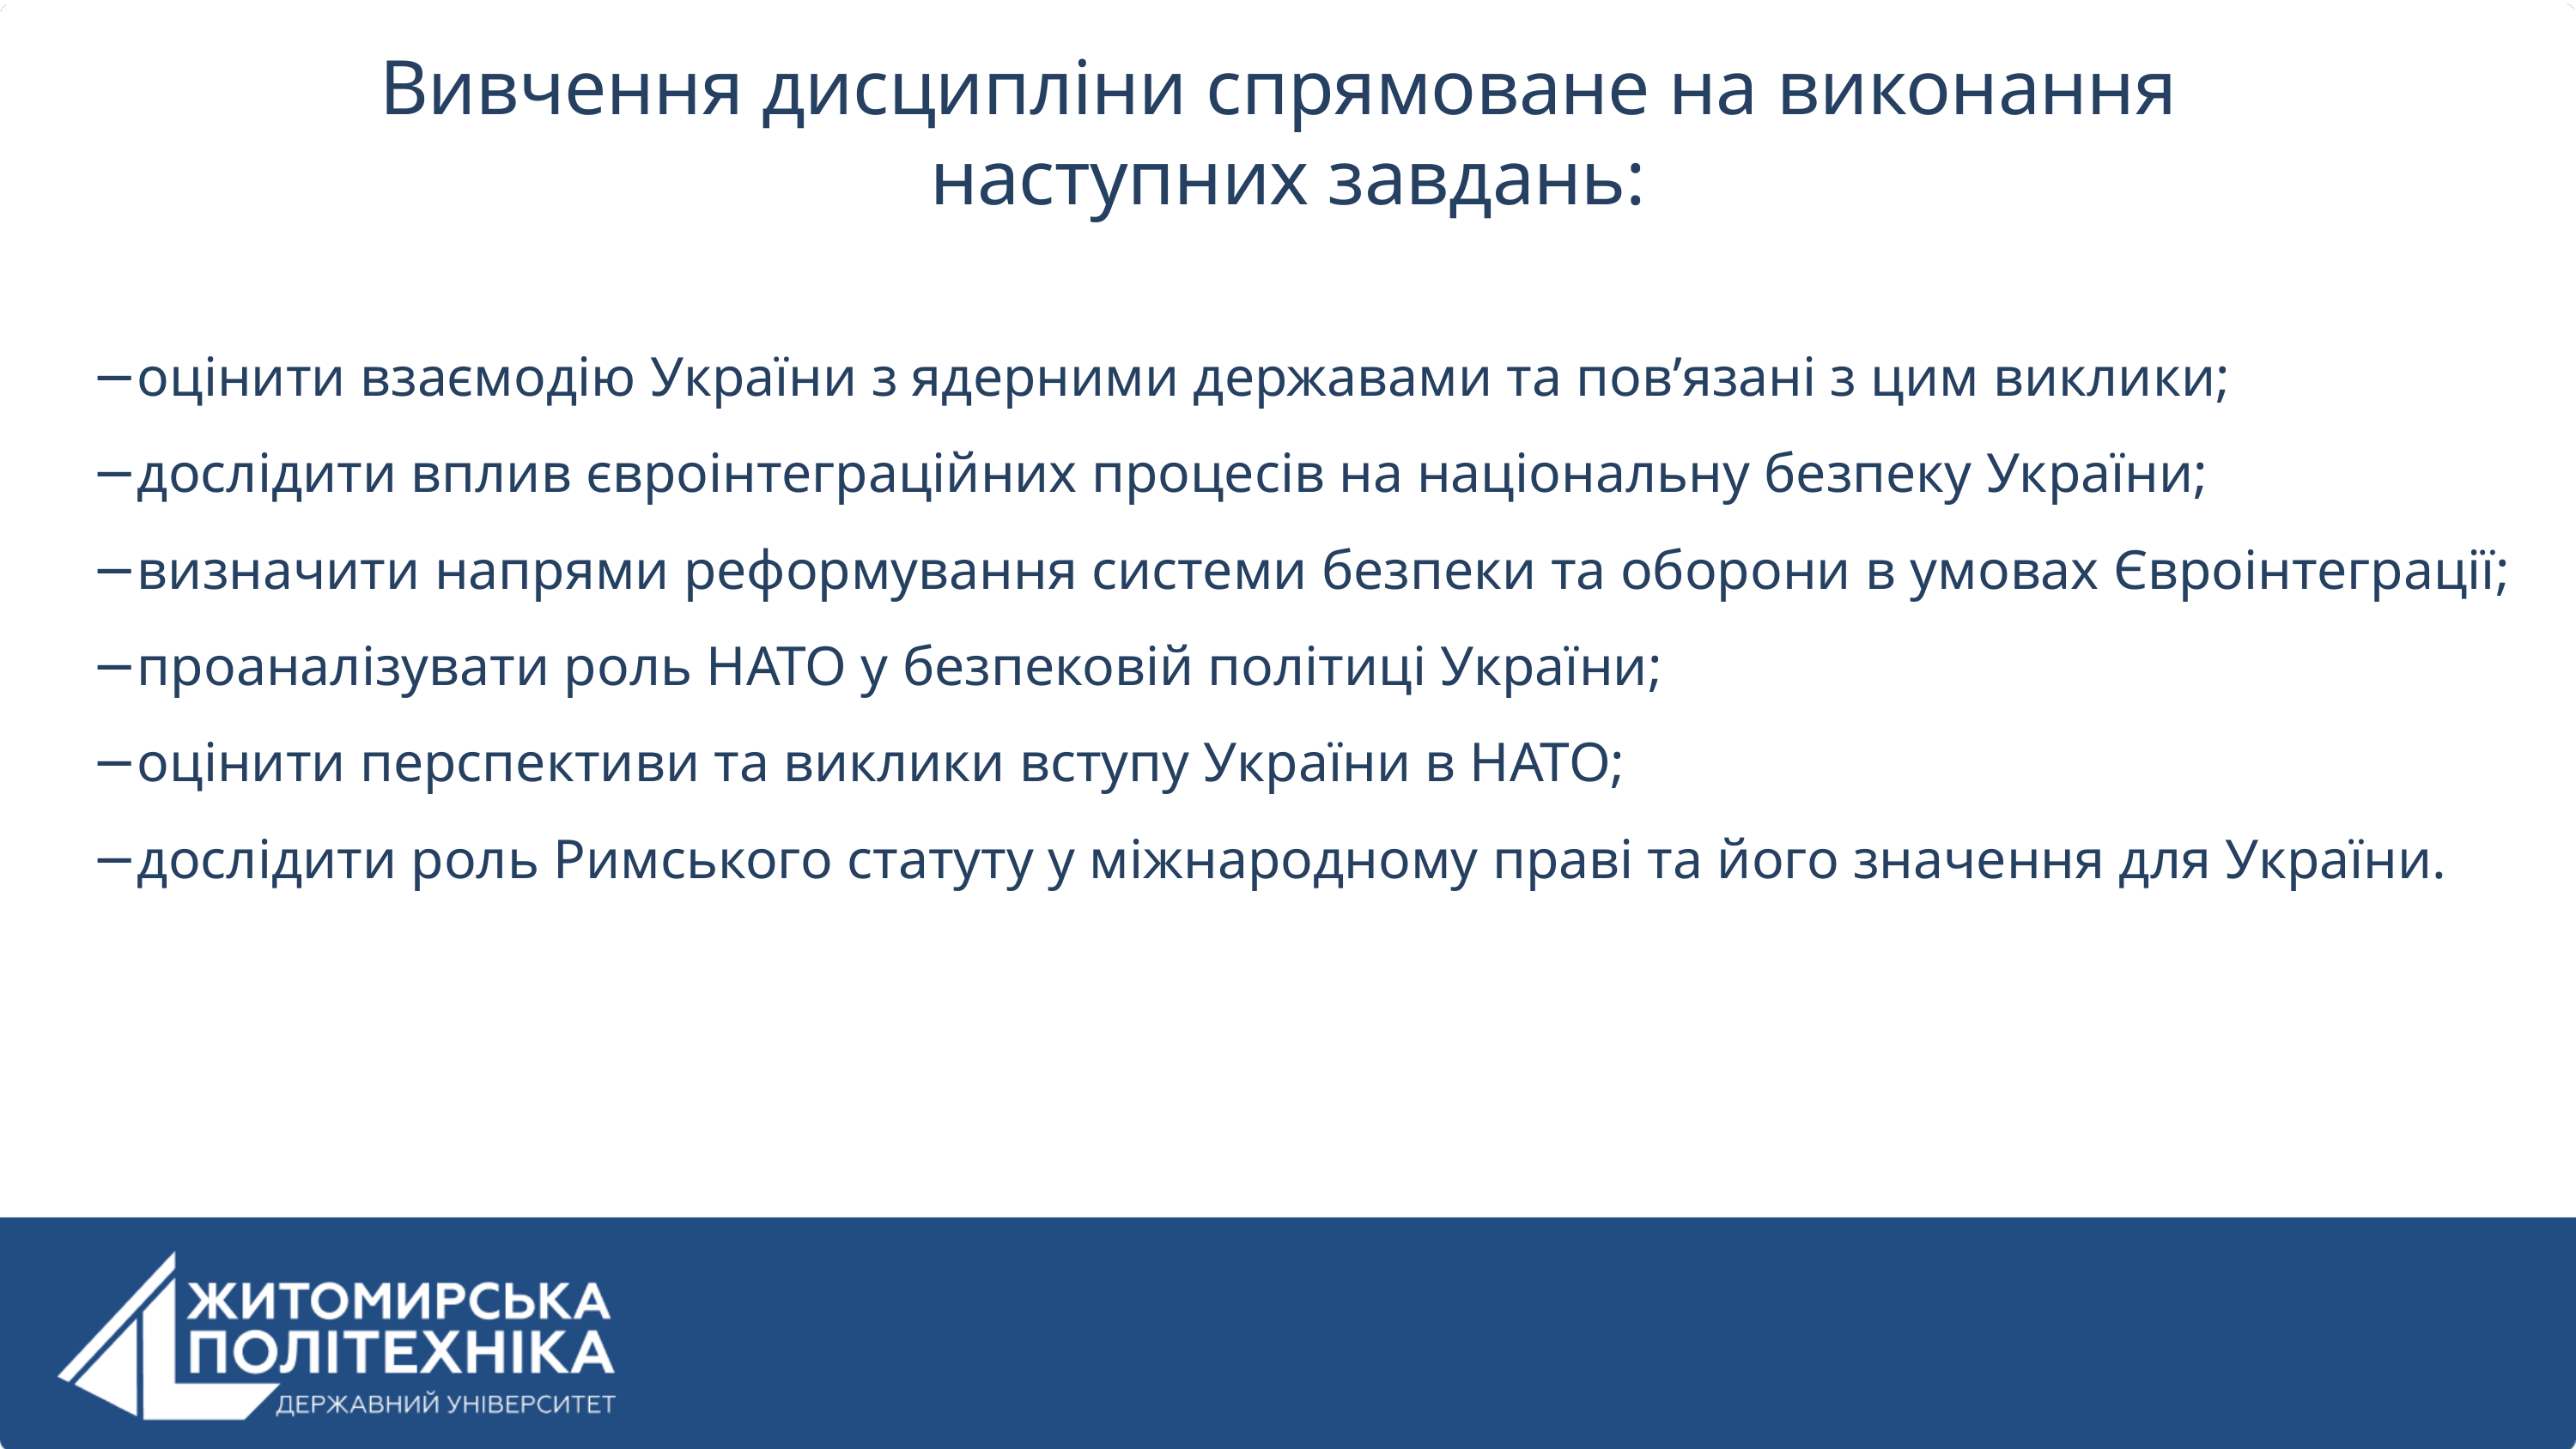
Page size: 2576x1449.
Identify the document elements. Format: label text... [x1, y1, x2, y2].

text_box [0, 3, 2576, 1449]
text_box Вивчення дисципліни спрямоване на виконання наступних завдань: оцінити взаємодію України з ядерними державами та пов’язані з цим виклики; дослідити вплив євроінтеграційних процесів на національну безпеку України; визначити напрями реформування системи безпеки та оборони в умовах Євроінтеграції; проаналізувати роль НАТО у безпековій політиці України; оцінити перспективи та виклики вступу України в НАТО; дослідити роль Римського статуту у міжнародному праві та його значення для України. [43, 39, 2533, 889]
